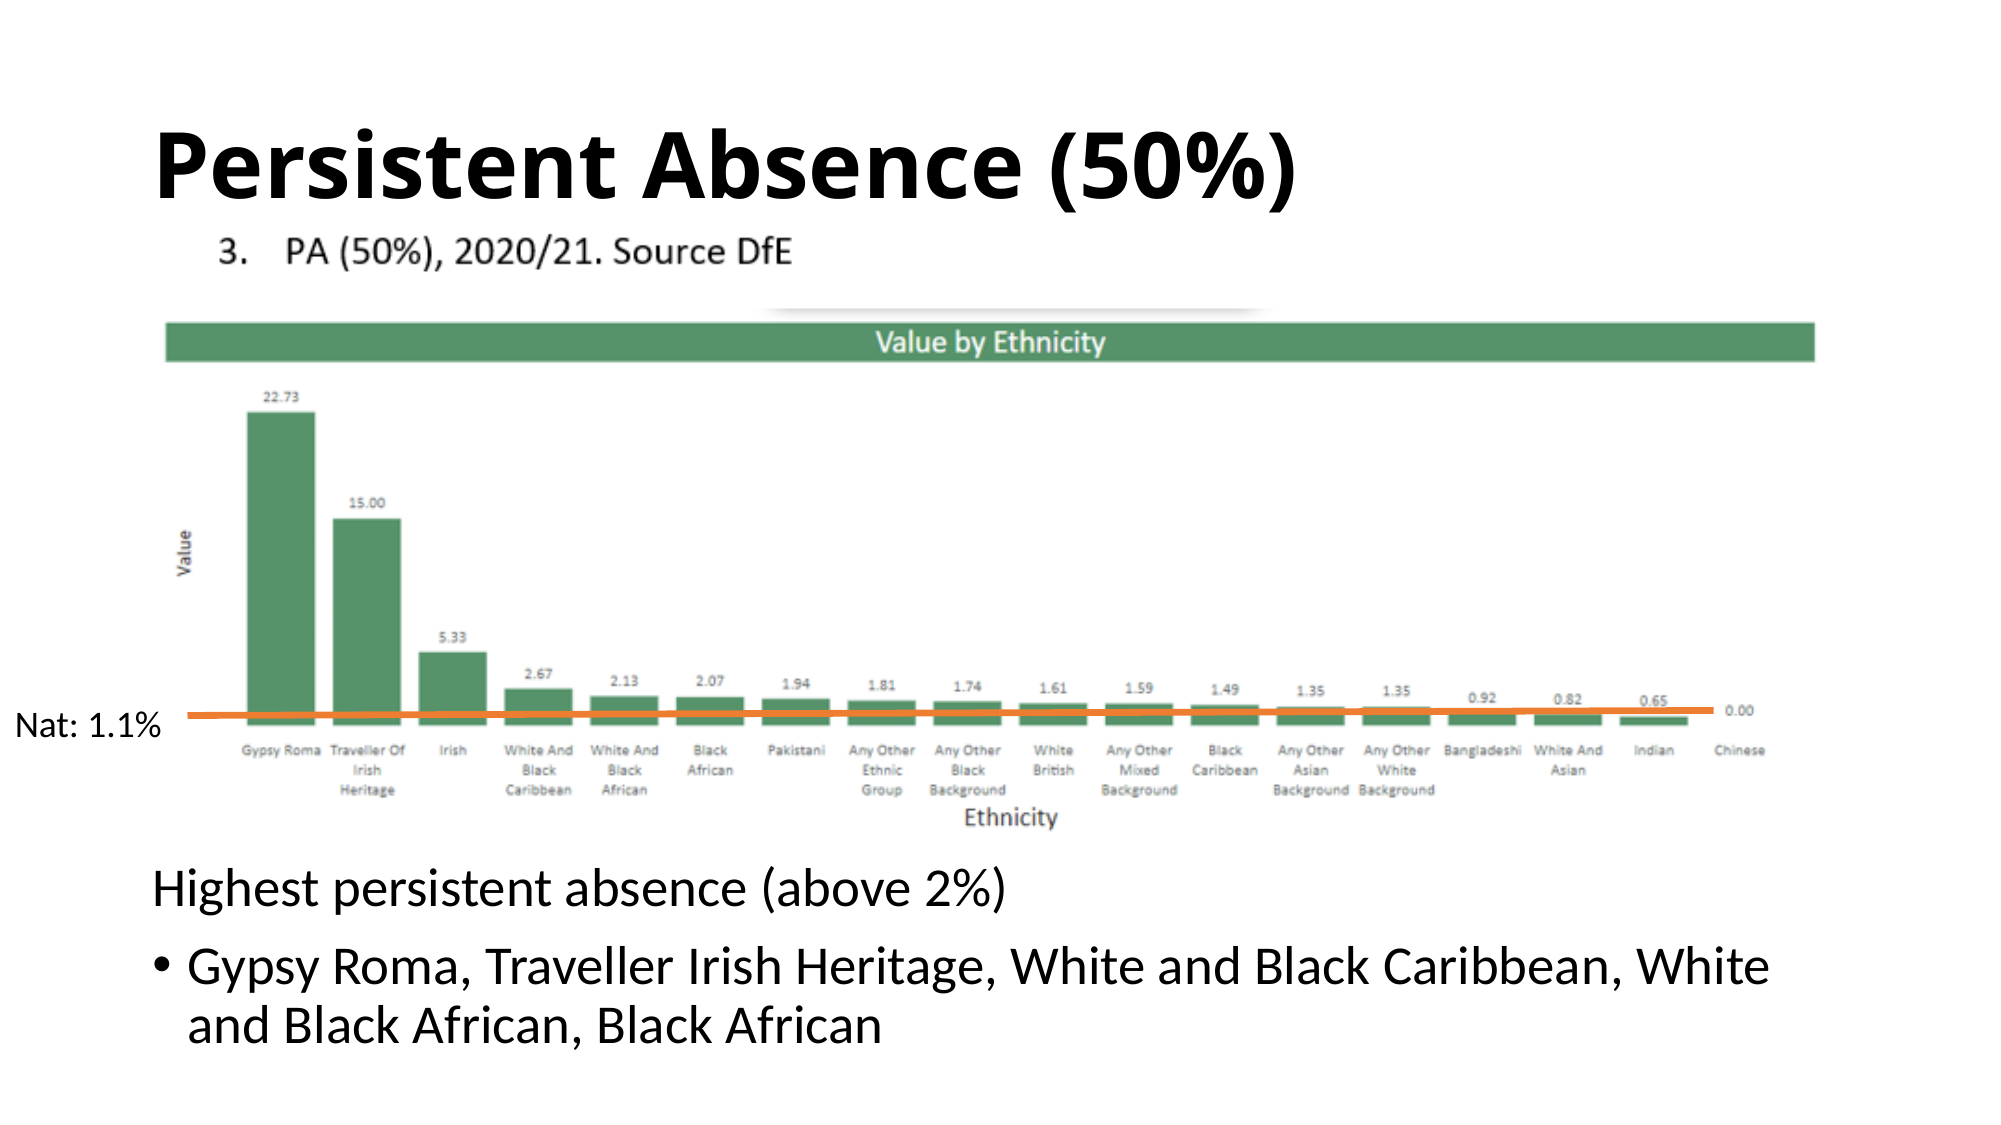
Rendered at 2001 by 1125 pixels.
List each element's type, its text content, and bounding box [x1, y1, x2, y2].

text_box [187, 710, 1714, 716]
text_box Nat: 1.1% [0, 692, 66, 753]
list Highest persistent absence (above 2%) Gypsy Roma, Traveller Irish Heritage, White and Black Caribbean, White and Black African, Black African [137, 851, 1863, 1066]
title Persistent Absence (50%) [137, 59, 1863, 216]
picture [66, 216, 1934, 837]
